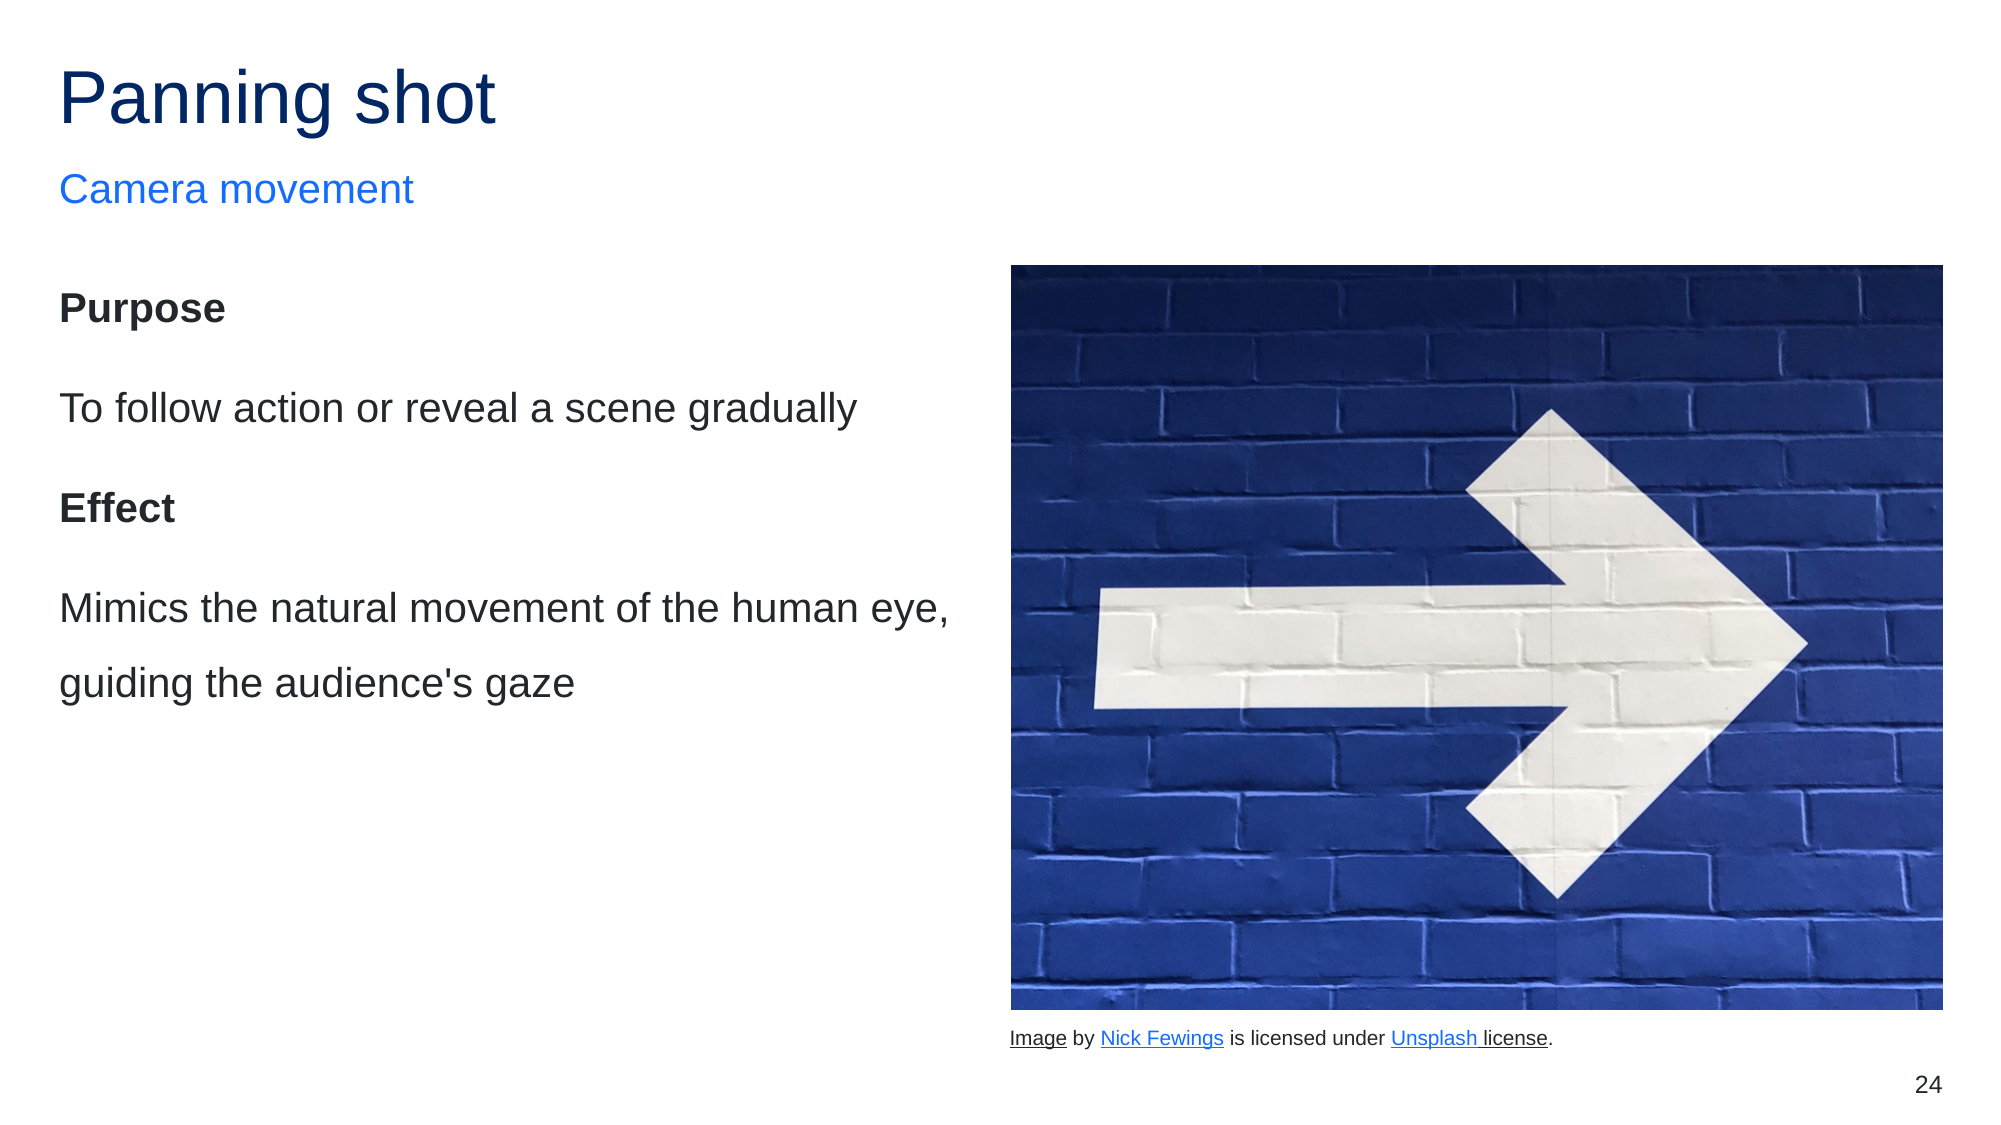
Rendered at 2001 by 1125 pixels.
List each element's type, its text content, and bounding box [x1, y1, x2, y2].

slide_number 24 [1824, 1068, 1943, 1099]
list Purpose To follow action or reveal a scene gradually Effect Mimics the natural movement of the human eye, guiding the audience's gaze [59, 256, 1000, 1047]
title Panning shot [59, 59, 1943, 149]
text_box Image by Nick Fewings is licensed under Unsplash license. [1009, 1024, 1941, 1055]
picture [1011, 265, 1943, 1010]
list Camera movement [59, 161, 1943, 212]
